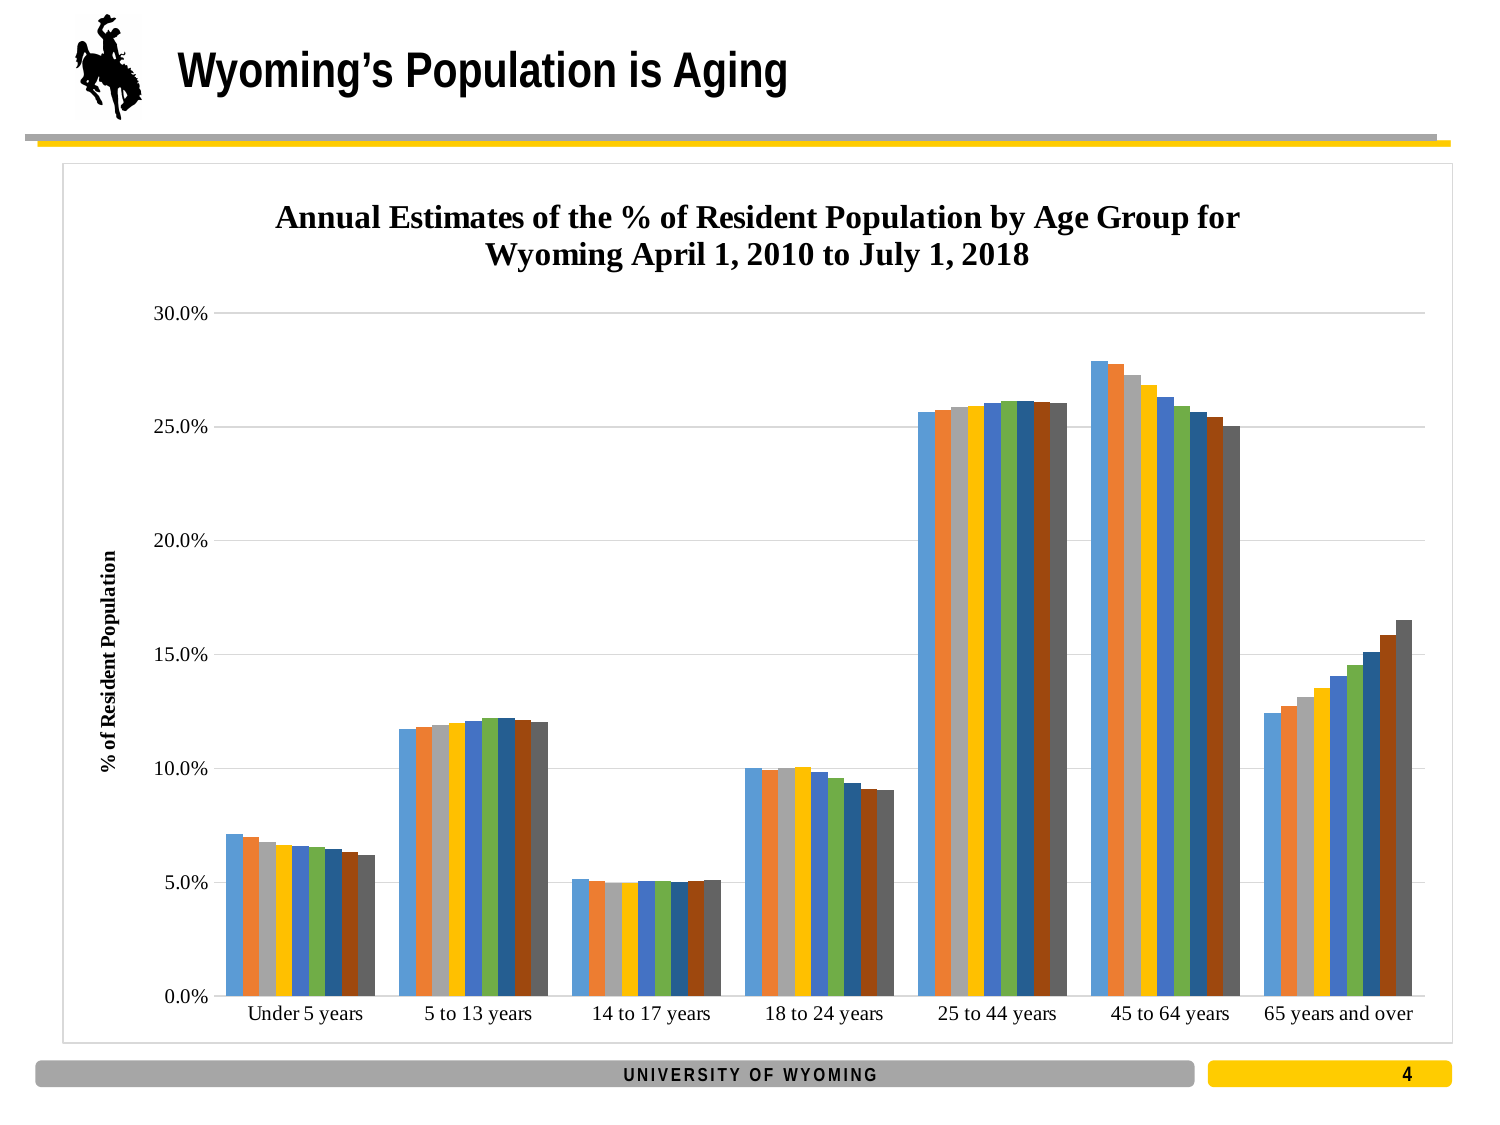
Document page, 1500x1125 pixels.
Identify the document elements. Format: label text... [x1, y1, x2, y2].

picture [75, 14, 142, 120]
slide_number 4 [1387, 1058, 1463, 1088]
chart [62, 162, 1454, 1045]
title Wyoming’s Population is Aging [162, 22, 1475, 113]
